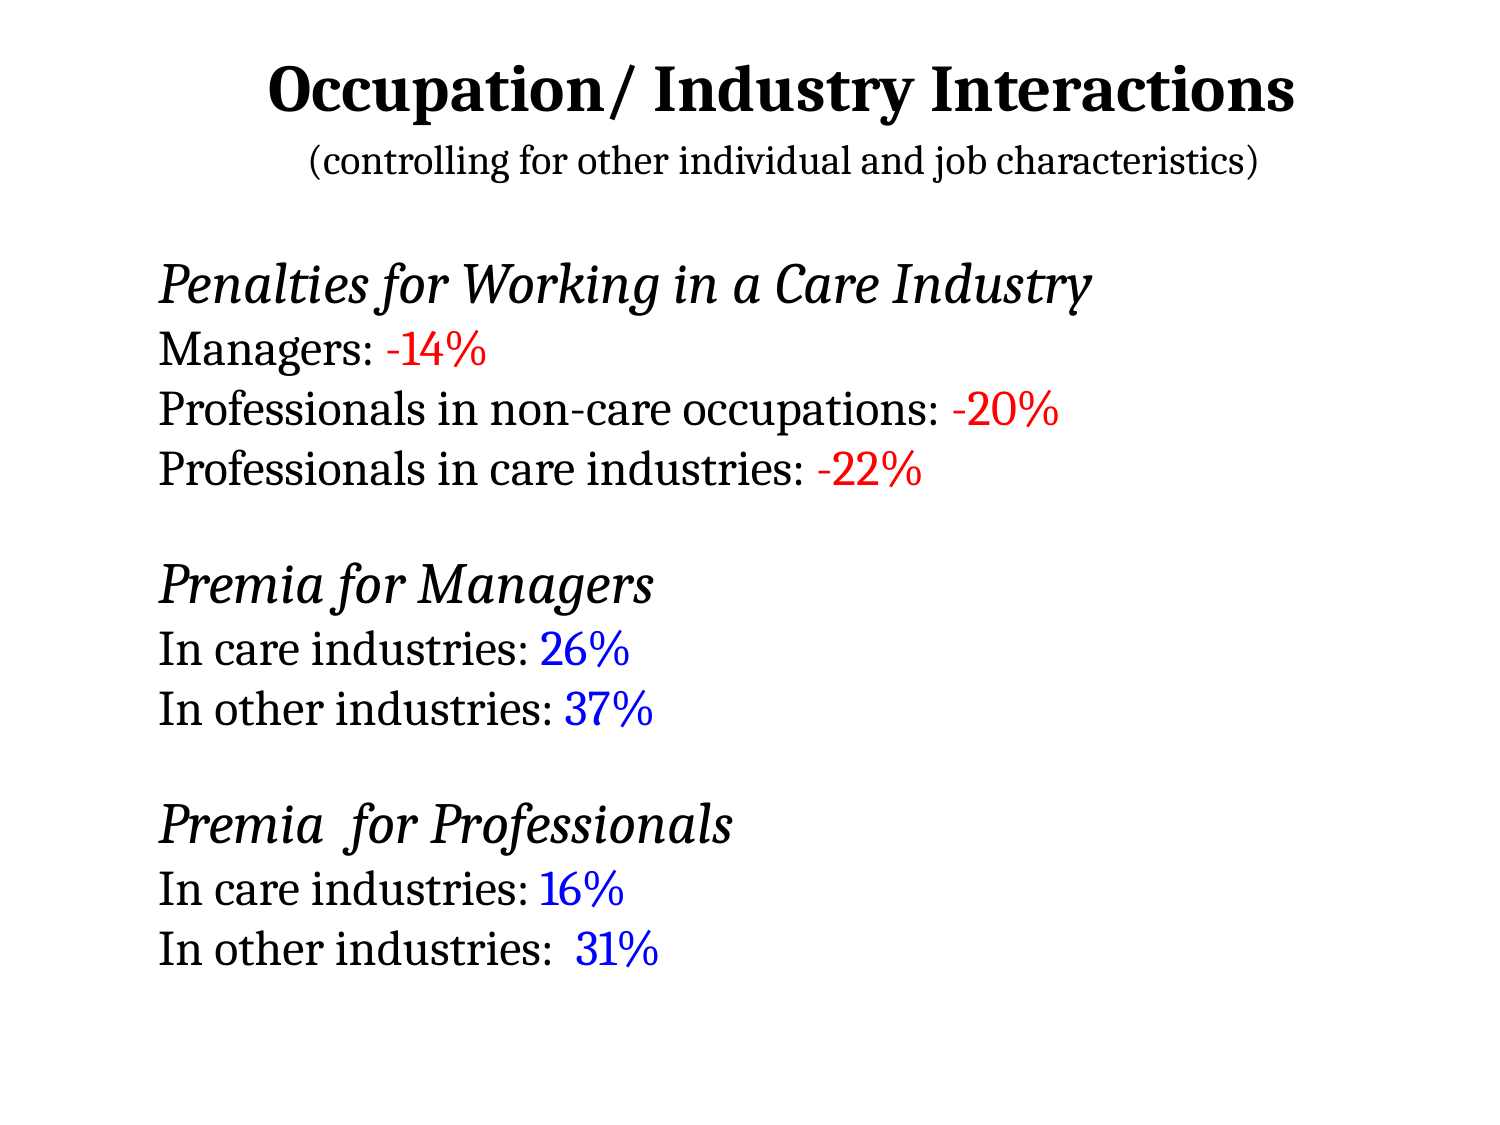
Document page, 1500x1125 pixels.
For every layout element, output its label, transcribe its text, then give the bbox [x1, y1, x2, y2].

text_box Penalties for Working in a Care Industry Managers: -14% Professionals in non-care occupations: -20% Professionals in care industries: -22% Premia for Managers In care industries: 26% In other industries: 37% Premia for Professionals In care industries: 16% In other industries: 31% Penalty to a Manager for Working in a Care industry: -14% Penalty to a Professional Working in a Non-Care Occupation in a Care Industry: Penalty to a Professional Working in a Care Industry: Bonus for Being a Manager in a Care Industry Bonus for Being a Manager in Other Industries Bonus for Being a Bonus for a Professional in Non-Care Occupation in a Care Industry Bonus [143, 237, 1375, 1125]
text_box Occupation/ Industry Interactions (controlling for other individual and job characteristics) [253, 37, 1313, 193]
